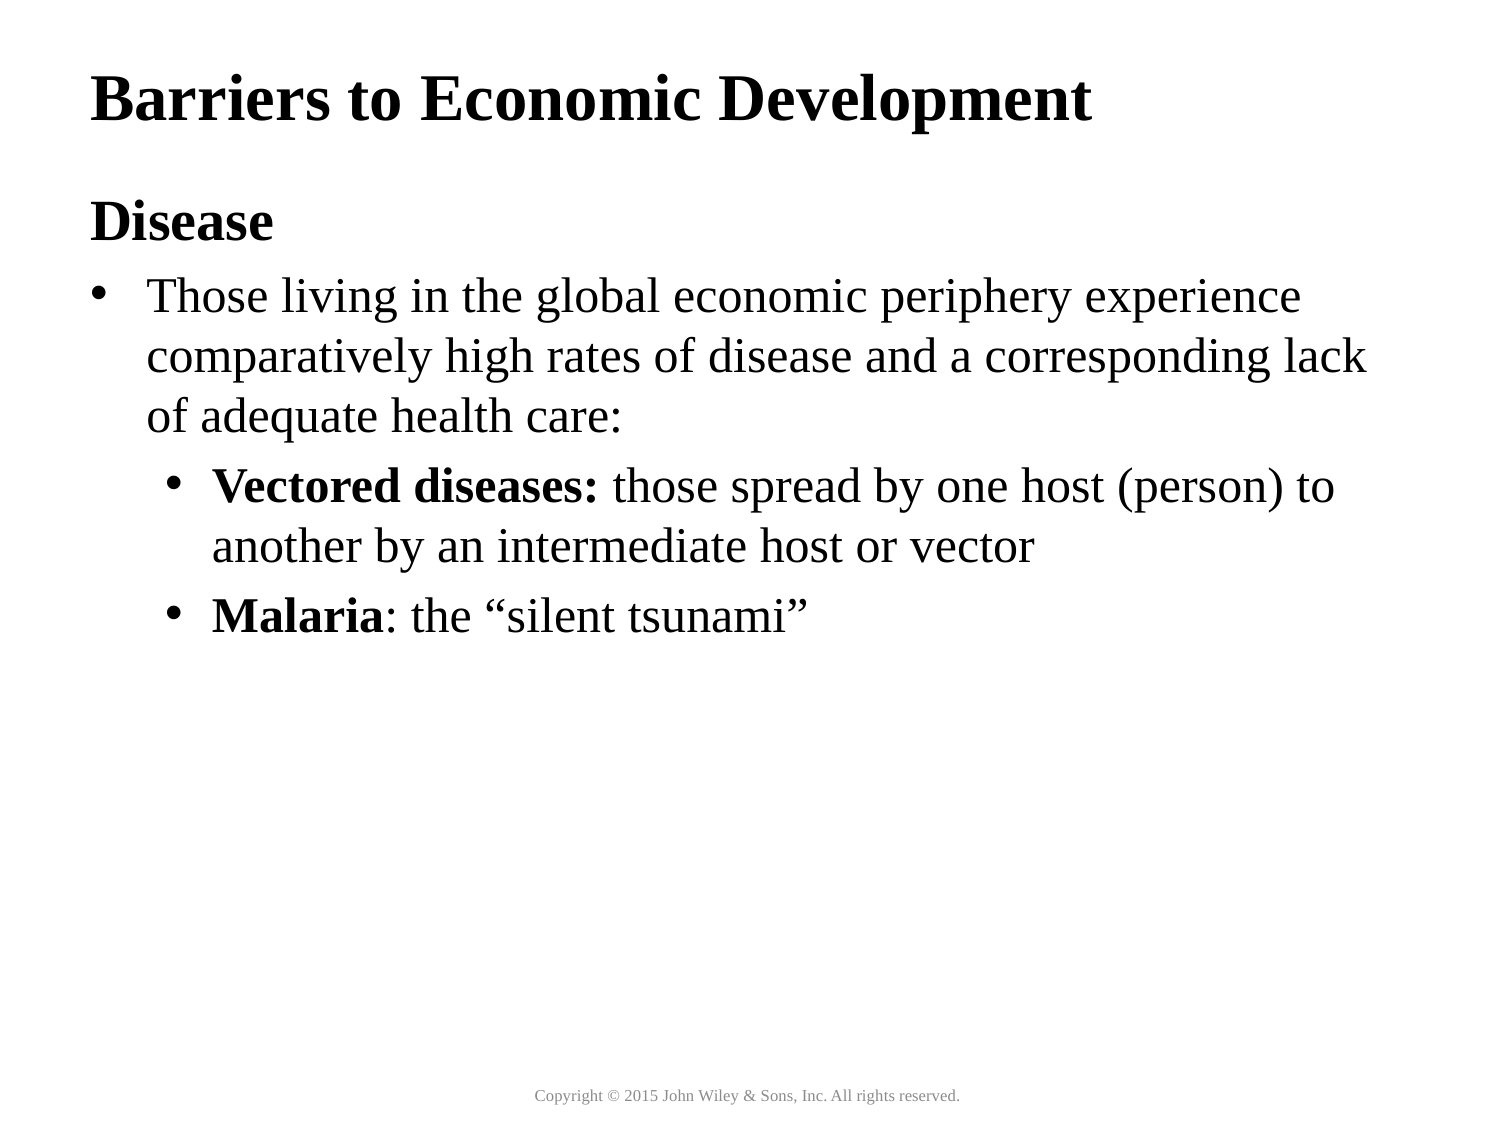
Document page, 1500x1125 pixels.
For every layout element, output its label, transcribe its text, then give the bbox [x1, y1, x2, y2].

title Barriers to Economic Development [74, 24, 1426, 163]
list Disease Those living in the global economic periphery experience comparatively high rates of disease and a corresponding lack of adequate health care: Vectored diseases: those spread by one host (person) to another by an intermediate host or vector Malaria: the “silent tsunami” [74, 174, 1426, 763]
footer Copyright © 2015 John Wiley & Sons, Inc. All rights reserved. [306, 1065, 1194, 1125]
